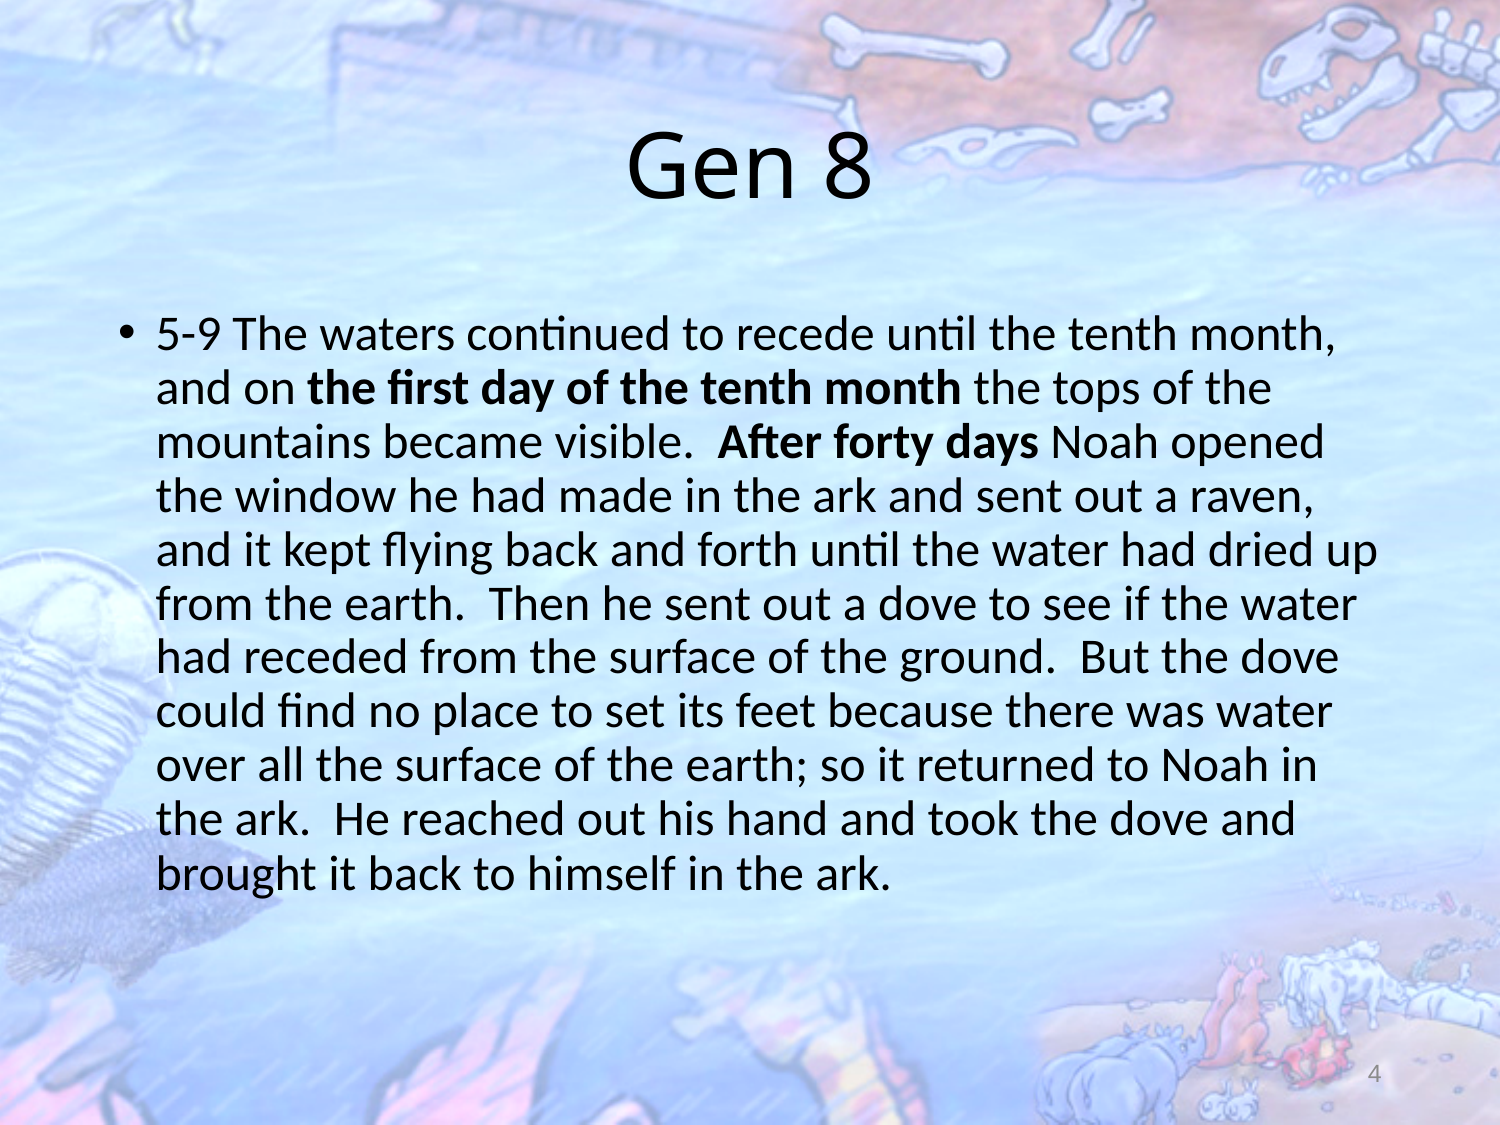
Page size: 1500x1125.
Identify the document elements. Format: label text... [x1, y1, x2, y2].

slide_number 4 [1059, 1042, 1397, 1103]
list 5-9 The waters continued to recede until the tenth month, and on the first day of the tenth month the tops of the mountains became visible. After forty days Noah opened the window he had made in the ark and sent out a raven, and it kept flying back and forth until the water had dried up from the earth. Then he sent out a dove to see if the water had receded from the surface of the ground. But the dove could find no place to set its feet because there was water over all the surface of the earth; so it returned to Noah in the ark. He reached out his hand and took the dove and brought it back to himself in the ark. [103, 299, 1397, 1014]
picture [0, 0, 1500, 1125]
title Gen 8 [103, 59, 1397, 278]
